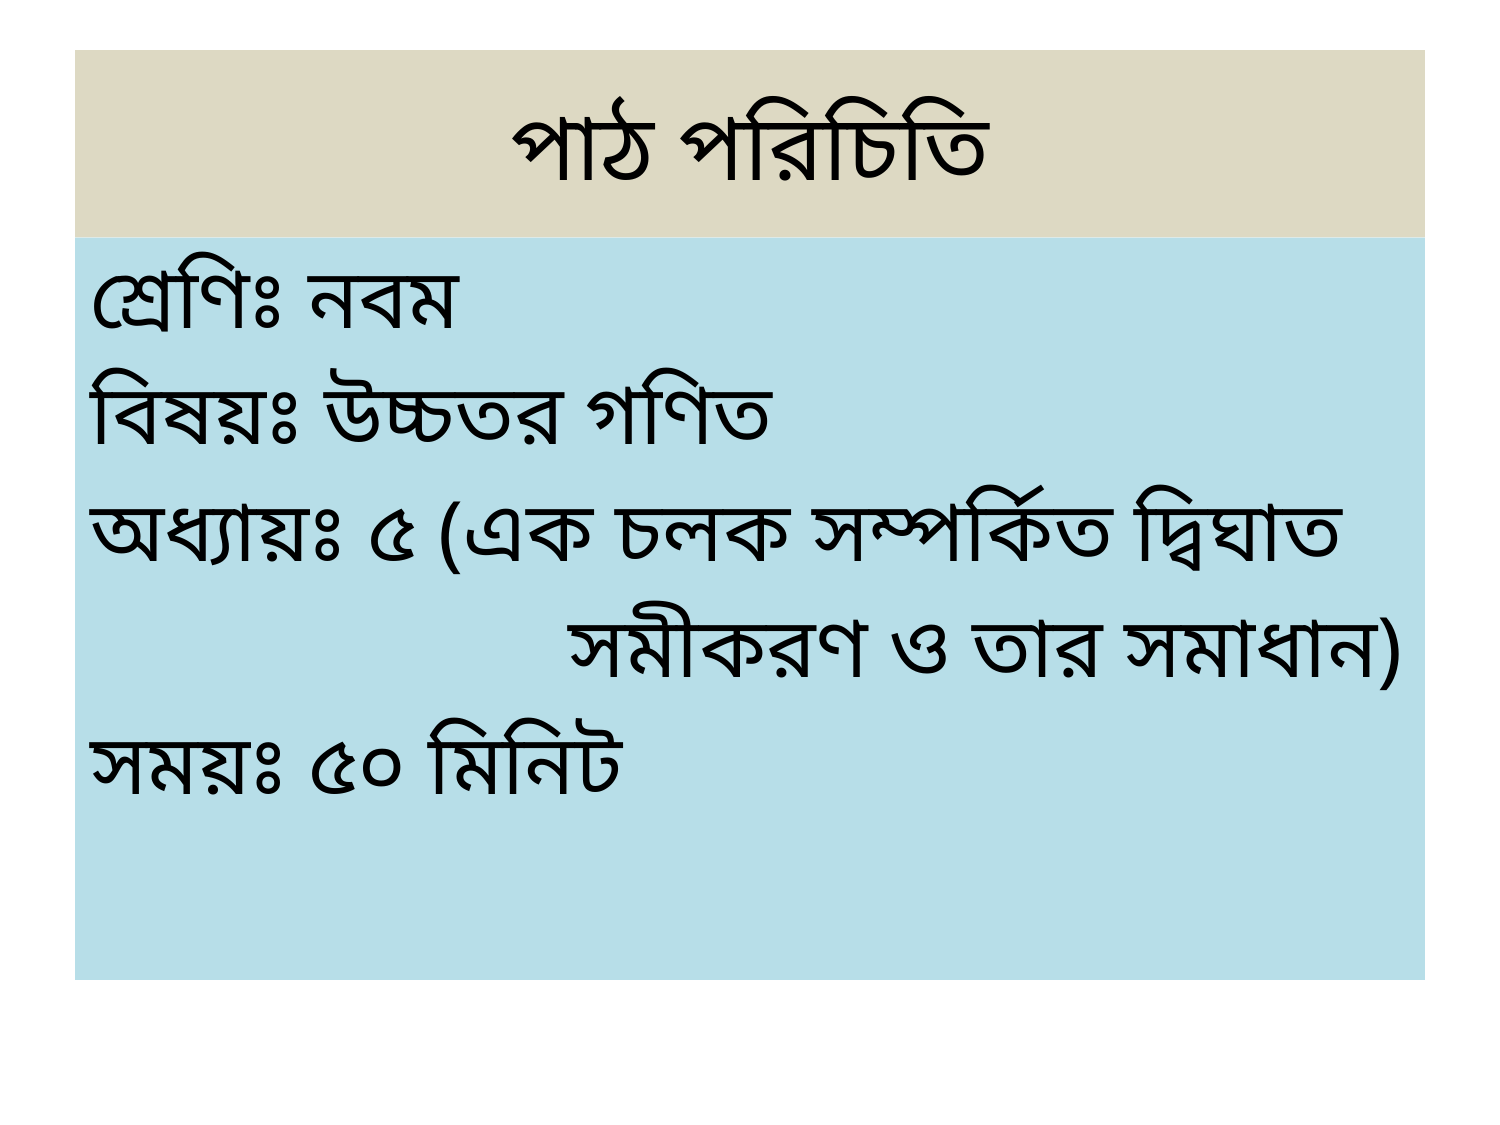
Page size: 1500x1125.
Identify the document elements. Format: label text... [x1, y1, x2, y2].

list শ্রেণিঃ নবম বিষয়ঃ উচ্চতর গণিত অধ্যায়ঃ ৫ (এক চলক সম্পর্কিত দ্বিঘাত সমীকরণ ও তার সমাধান) সময়ঃ ৫০ মিনিট [75, 237, 1425, 980]
title পাঠ পরিচিতি [75, 50, 1425, 237]
